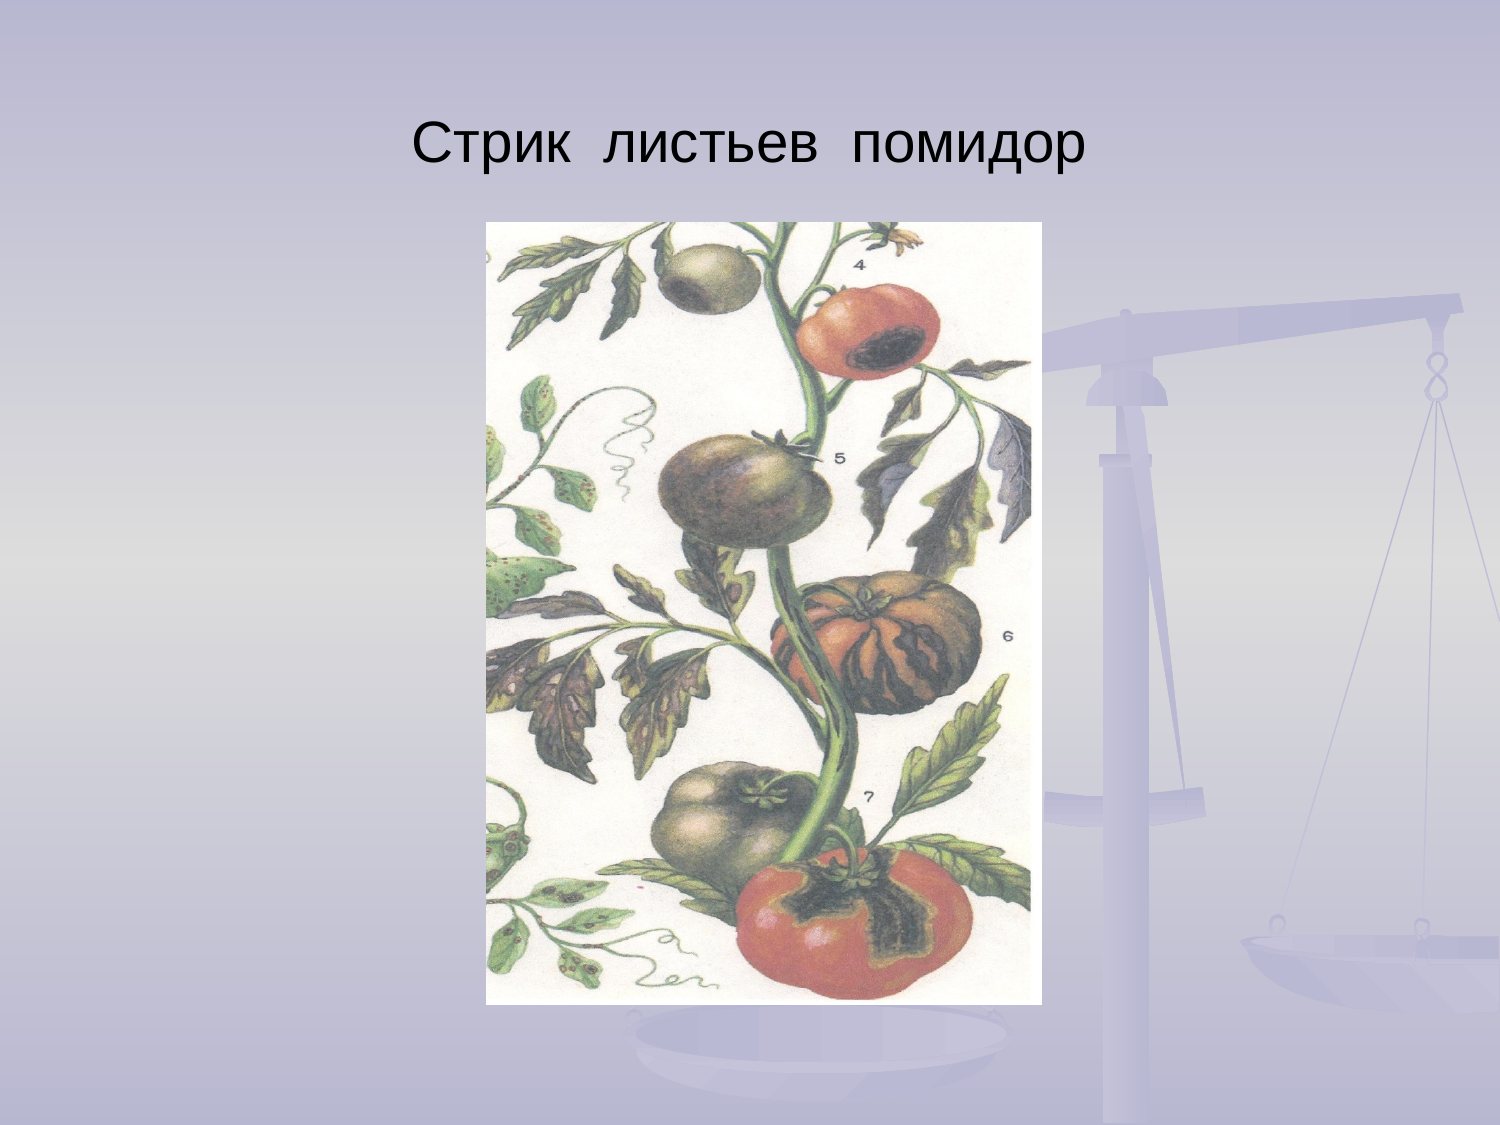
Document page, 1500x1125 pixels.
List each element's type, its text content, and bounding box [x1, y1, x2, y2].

title Стрик листьев помидор [74, 45, 1426, 234]
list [486, 222, 1042, 1006]
